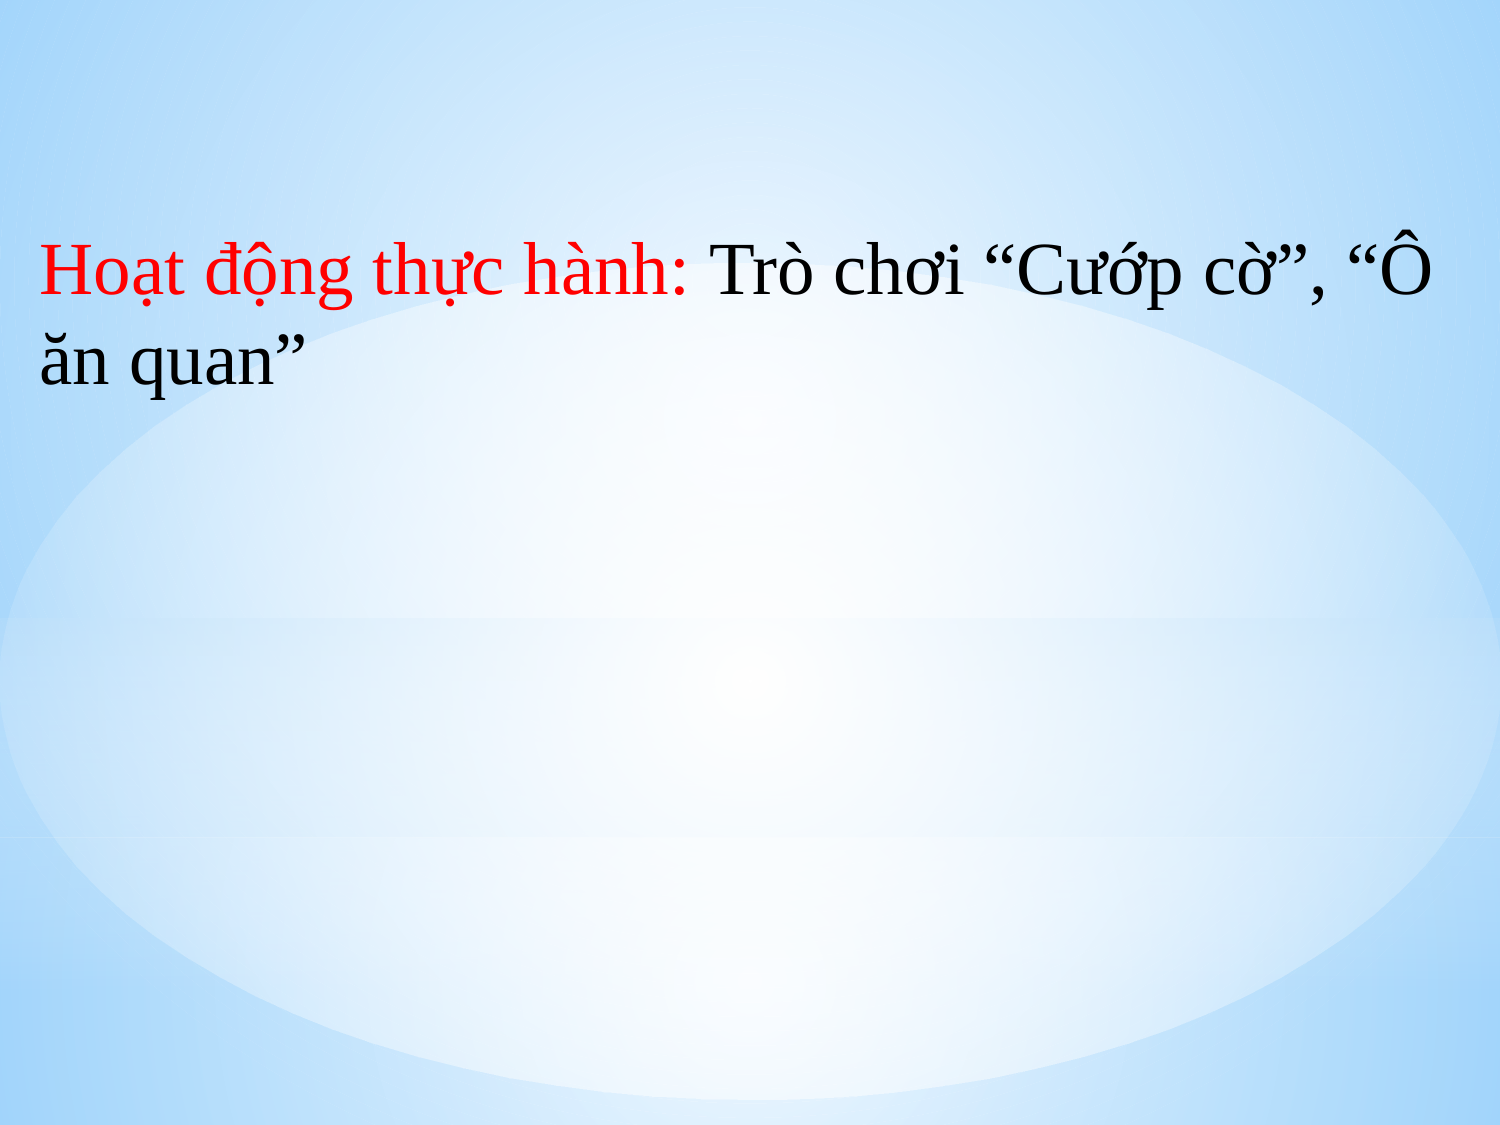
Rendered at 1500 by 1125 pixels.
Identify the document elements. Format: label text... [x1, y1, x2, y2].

text_box Hoạt động thực hành: Trò chơi “Cướp cờ”, “Ô ăn quan” [24, 212, 1500, 408]
